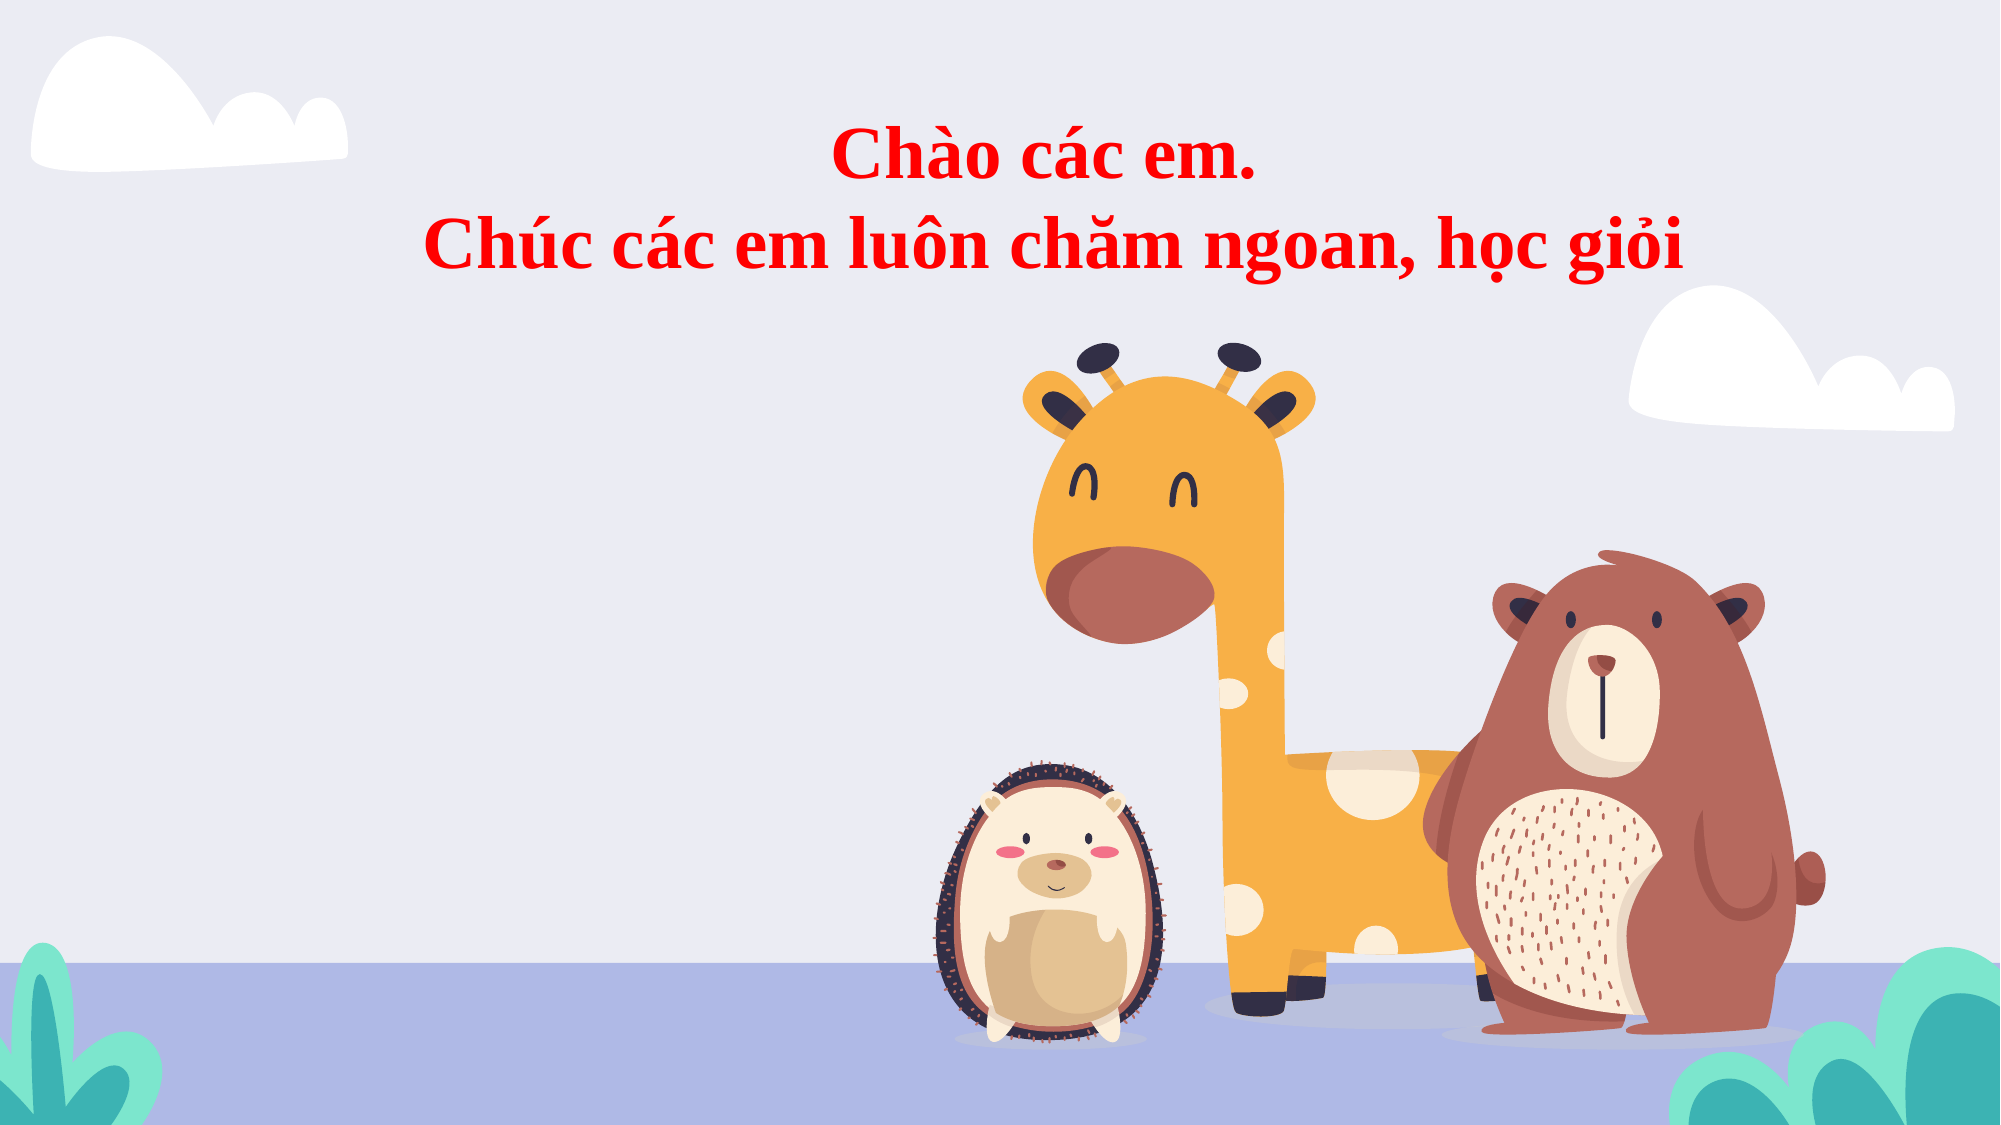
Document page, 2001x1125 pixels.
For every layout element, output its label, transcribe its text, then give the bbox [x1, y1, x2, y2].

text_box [1005, 342, 1582, 1030]
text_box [918, 759, 1191, 1050]
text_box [1418, 549, 1827, 1050]
text_box Chào các em. Chúc các em luôn chăm ngoan, học giỏi [249, 96, 1858, 291]
